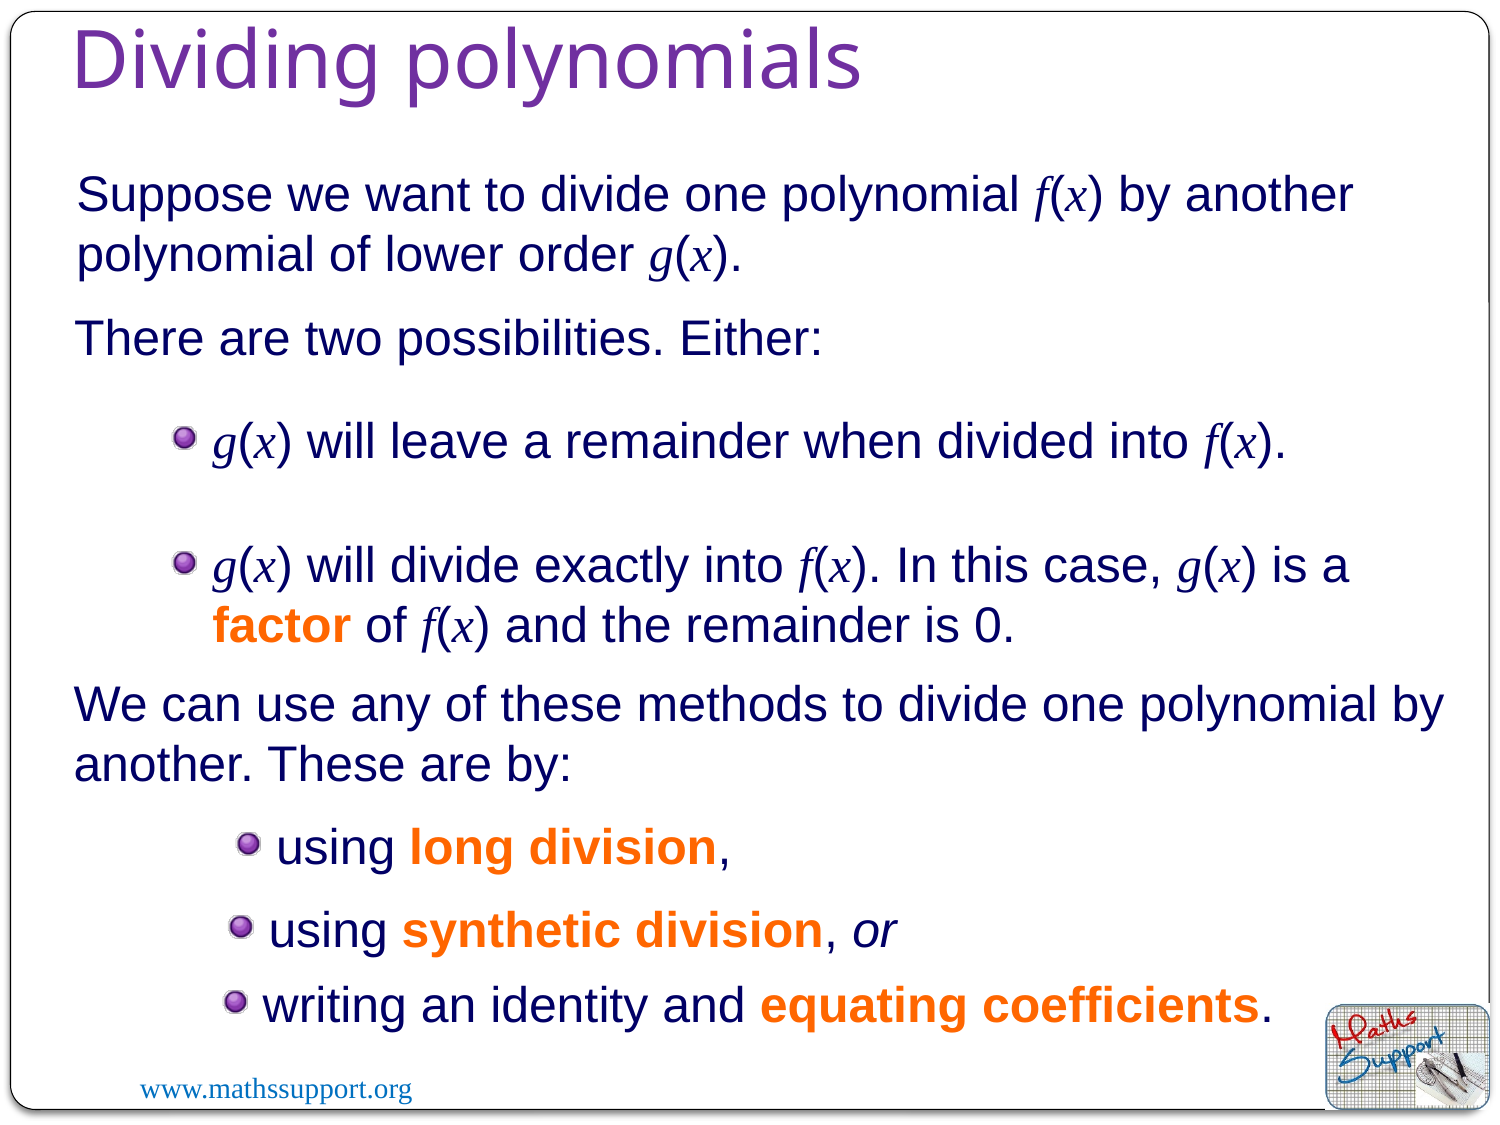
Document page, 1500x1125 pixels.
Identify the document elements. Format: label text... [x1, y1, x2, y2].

text_box g(x) will divide exactly into f(x). In this case, g(x) is a factor of f(x) and the remainder is 0. [153, 525, 1415, 661]
text_box using synthetic division, or [209, 889, 912, 965]
picture [231, 826, 267, 862]
text_box using long division, [216, 806, 761, 882]
text_box There are two possibilities. Either: [59, 298, 840, 373]
text_box We can use any of these methods to divide one polynomial by another. These are by: [58, 663, 1500, 799]
picture [218, 984, 254, 1020]
text_box Suppose we want to divide one polynomial f(x) by another polynomial of lower order g(x). [61, 153, 1500, 289]
text_box g(x) will leave a remainder when divided into f(x). [153, 401, 1435, 476]
picture [223, 909, 260, 945]
text_box [130, 1074, 414, 1113]
text_box [1324, 999, 1488, 1113]
title Dividing polynomials [56, 0, 1331, 121]
picture [167, 420, 203, 456]
text_box writing an identity and equating coefficients. [203, 964, 1290, 1040]
picture [167, 545, 203, 581]
